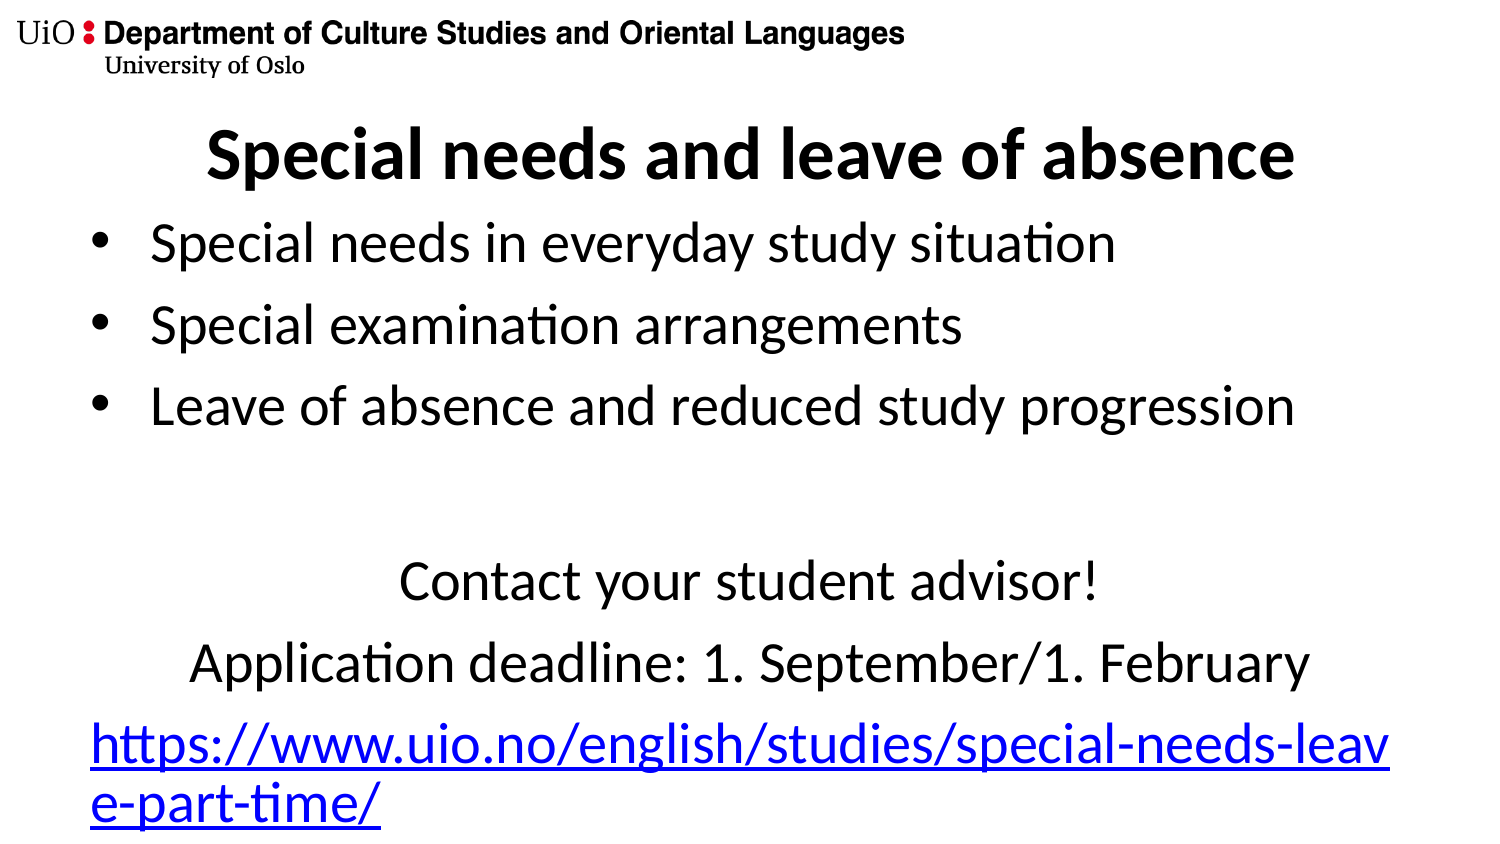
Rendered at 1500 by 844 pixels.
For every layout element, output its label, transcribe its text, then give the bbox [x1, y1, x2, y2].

picture [17, 20, 904, 78]
list Special needs in everyday study situation Special examination arrangements Leave of absence and reduced study progression Contact your student advisor! Application deadline: 1. September/1. February https://www.uio.no/english/studies/special-needs-leave-part-time/ [75, 196, 1425, 800]
title Special needs and leave of absence [76, 79, 1427, 220]
